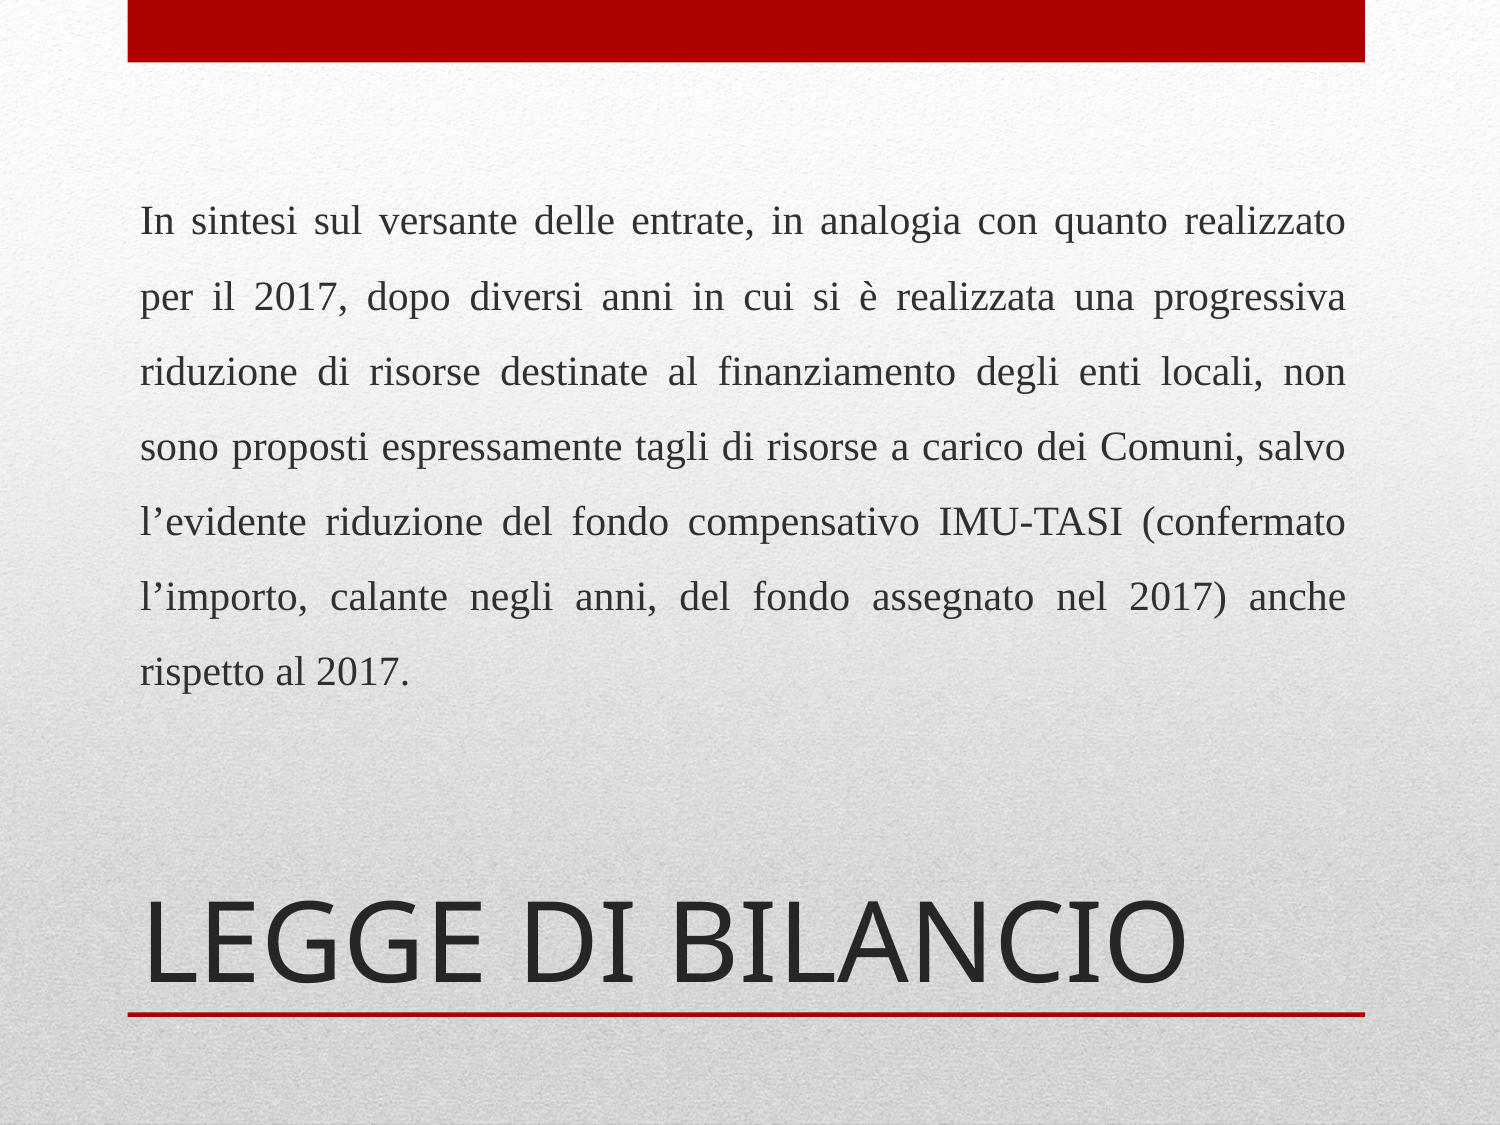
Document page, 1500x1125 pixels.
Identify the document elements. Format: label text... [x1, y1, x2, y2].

title LEGGE DI BILANCIO [125, 750, 1238, 1013]
list In sintesi sul versante delle entrate, in analogia con quanto realizzato per il 2017, dopo diversi anni in cui si è realizzata una progressiva riduzione di risorse destinate al finanziamento degli enti locali, non sono proposti espressamente tagli di risorse a carico dei Comuni, salvo l’evidente riduzione del fondo compensativo IMU-TASI (confermato l’importo, calante negli anni, del fondo assegnato nel 2017) anche rispetto al 2017. [125, 112, 1363, 750]
